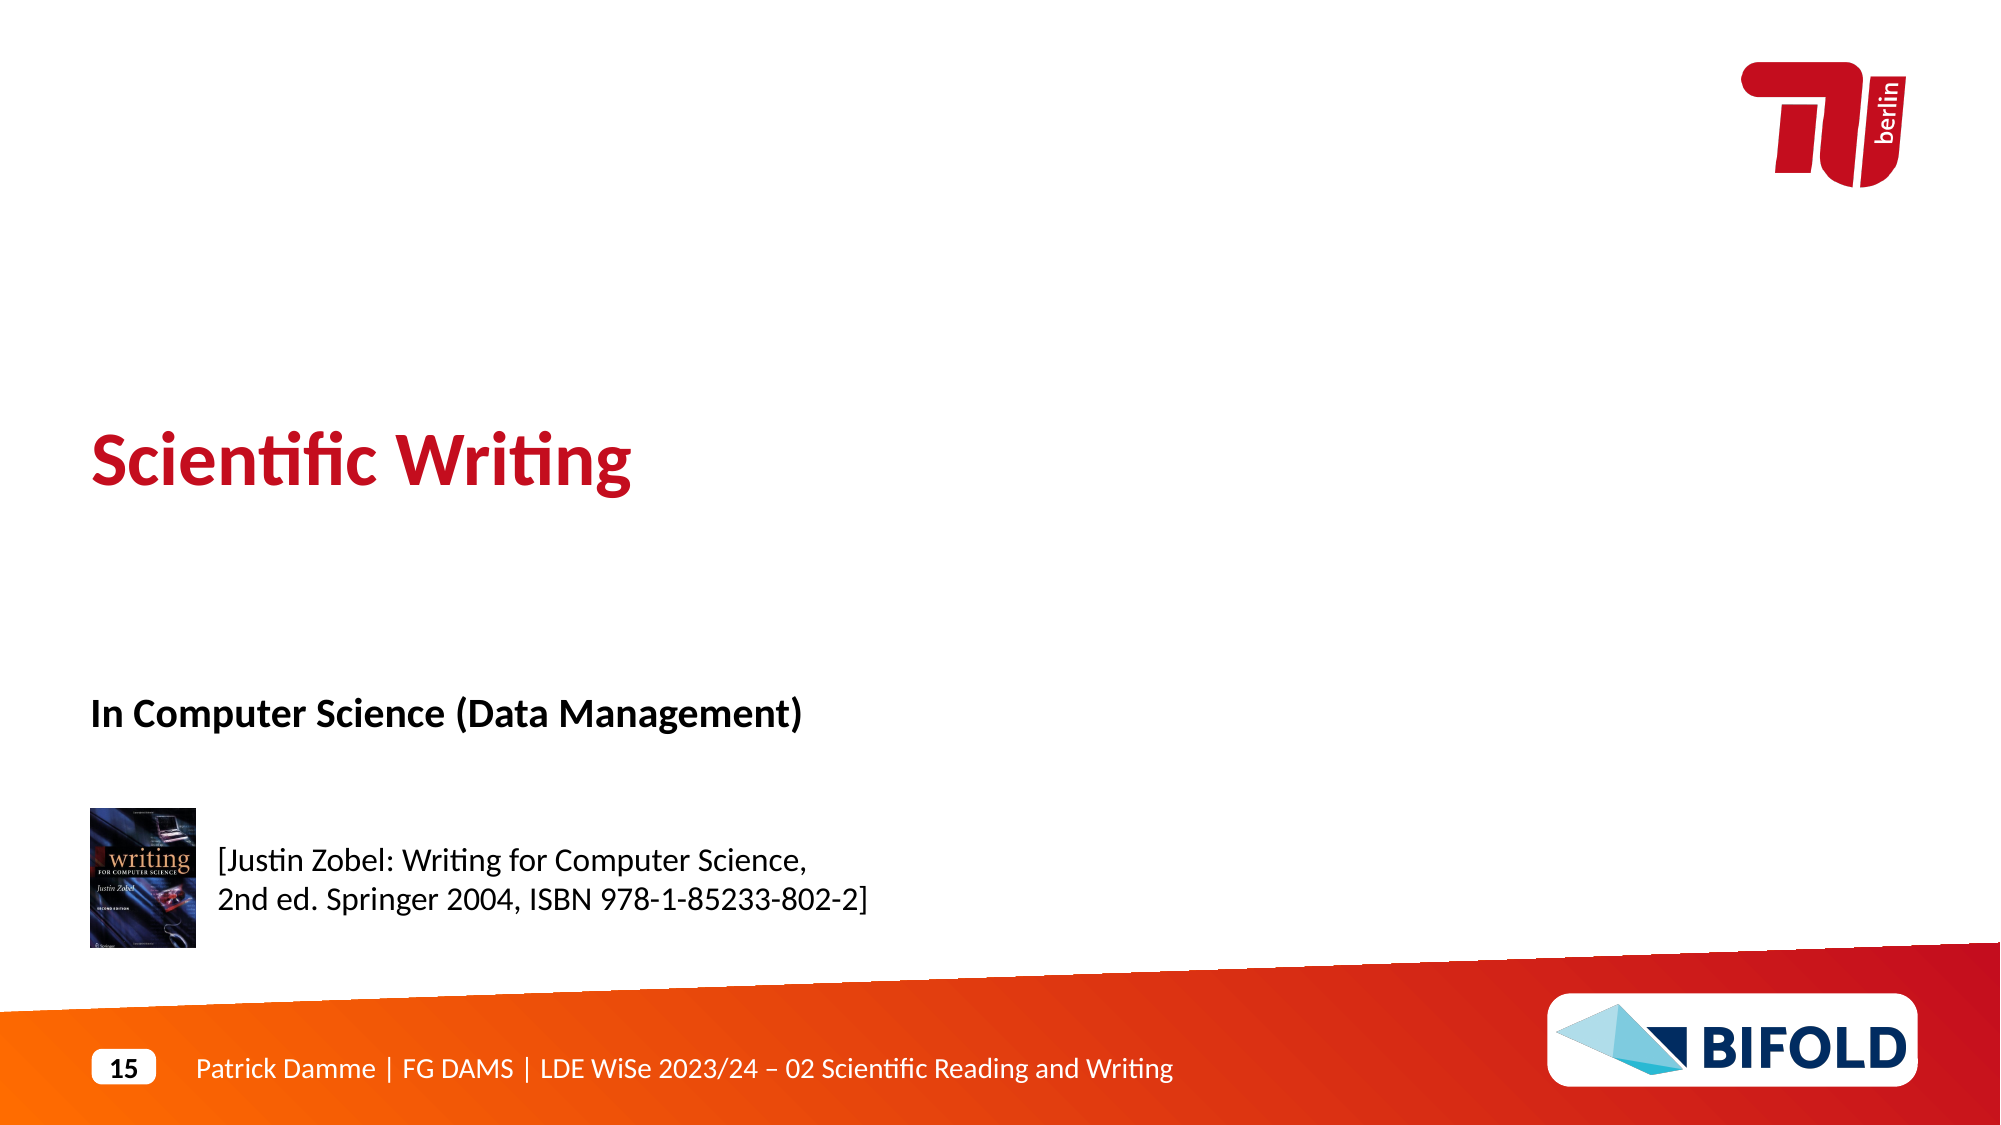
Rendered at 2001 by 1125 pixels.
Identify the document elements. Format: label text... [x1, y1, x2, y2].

picture [1556, 1004, 1906, 1075]
picture [90, 808, 196, 948]
text_box [Justin Zobel: Writing for Computer Science, 2nd ed. Springer 2004, ISBN 978-1-85233-802-2] [217, 830, 882, 925]
list In Computer Science (Data Management) [90, 685, 1454, 804]
list Scientific Writing [91, 423, 1455, 542]
picture [1741, 62, 1906, 188]
